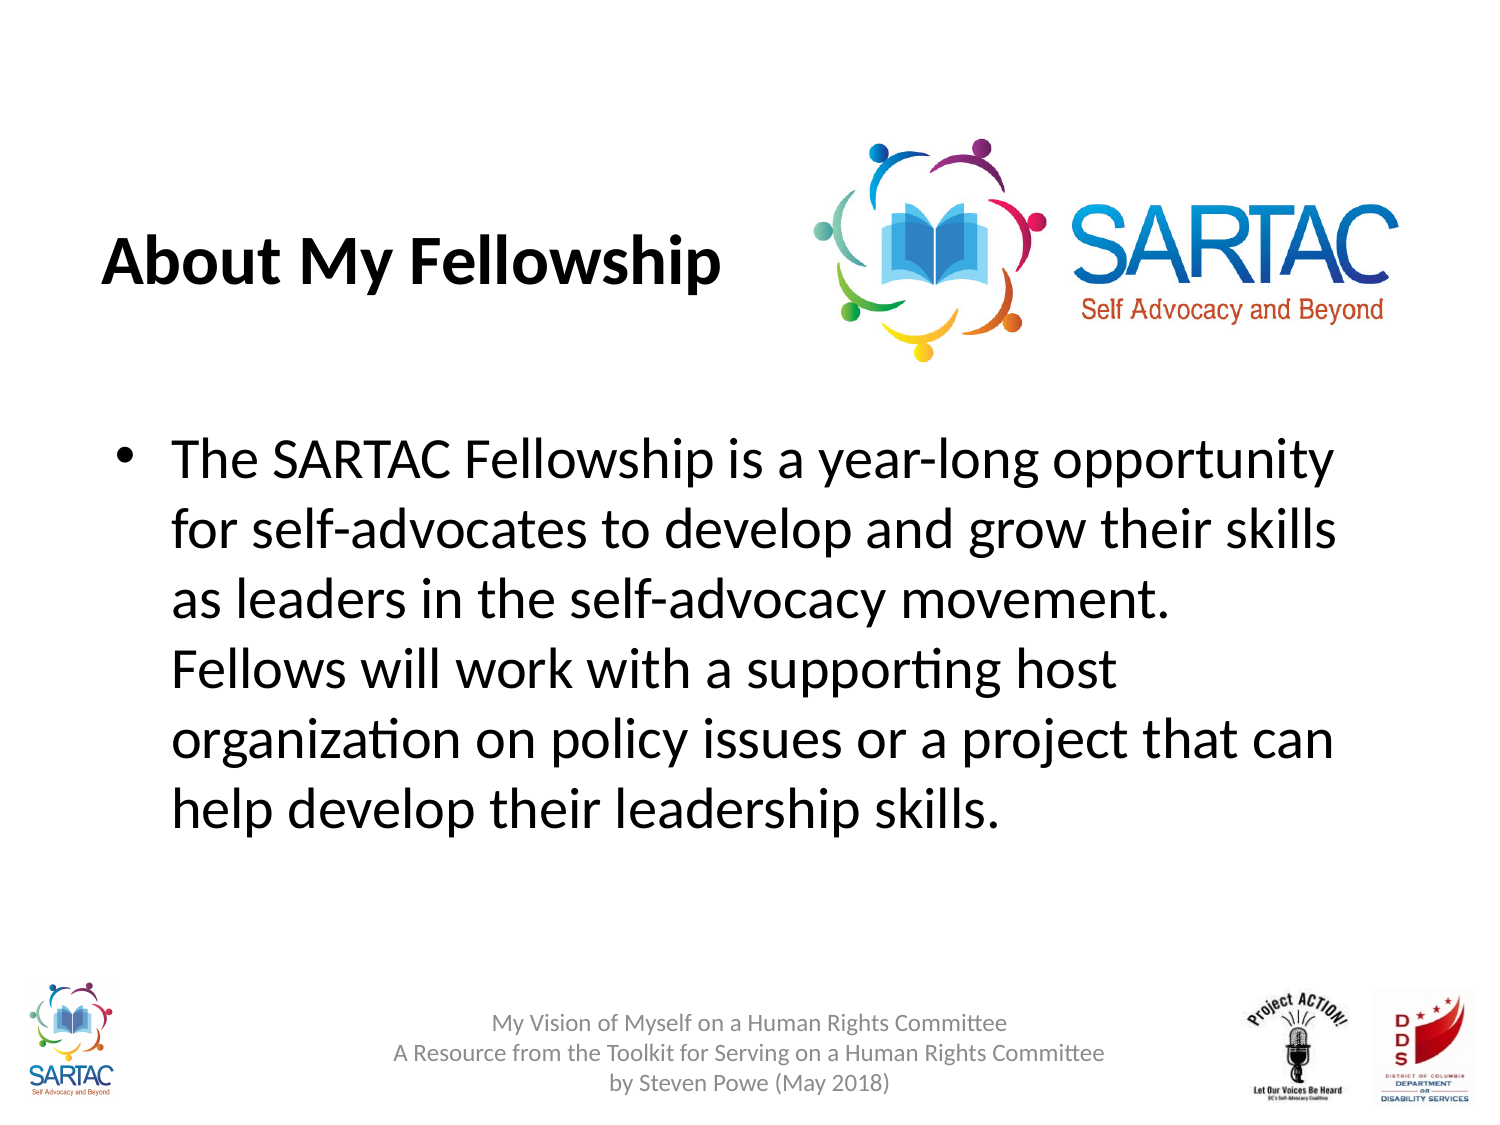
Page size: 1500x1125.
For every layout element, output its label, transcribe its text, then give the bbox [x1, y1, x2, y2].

picture [812, 137, 1413, 364]
picture [1232, 987, 1363, 1108]
list The SARTAC Fellowship is a year-long opportunity for self-advocates to develop and grow their skills as leaders in the self-advocacy movement. Fellows will work with a supporting host organization on policy issues or a project that can help develop their leadership skills. [99, 412, 1375, 1000]
picture [1370, 987, 1476, 1108]
title About My Fellowship [62, 174, 763, 338]
picture [25, 978, 117, 1100]
footer My Vision of Myself on a Human Rights Committee A Resource from the Toolkit for Serving on a Human Rights Committee by Steven Powe (May 2018) [212, 1012, 1227, 1091]
